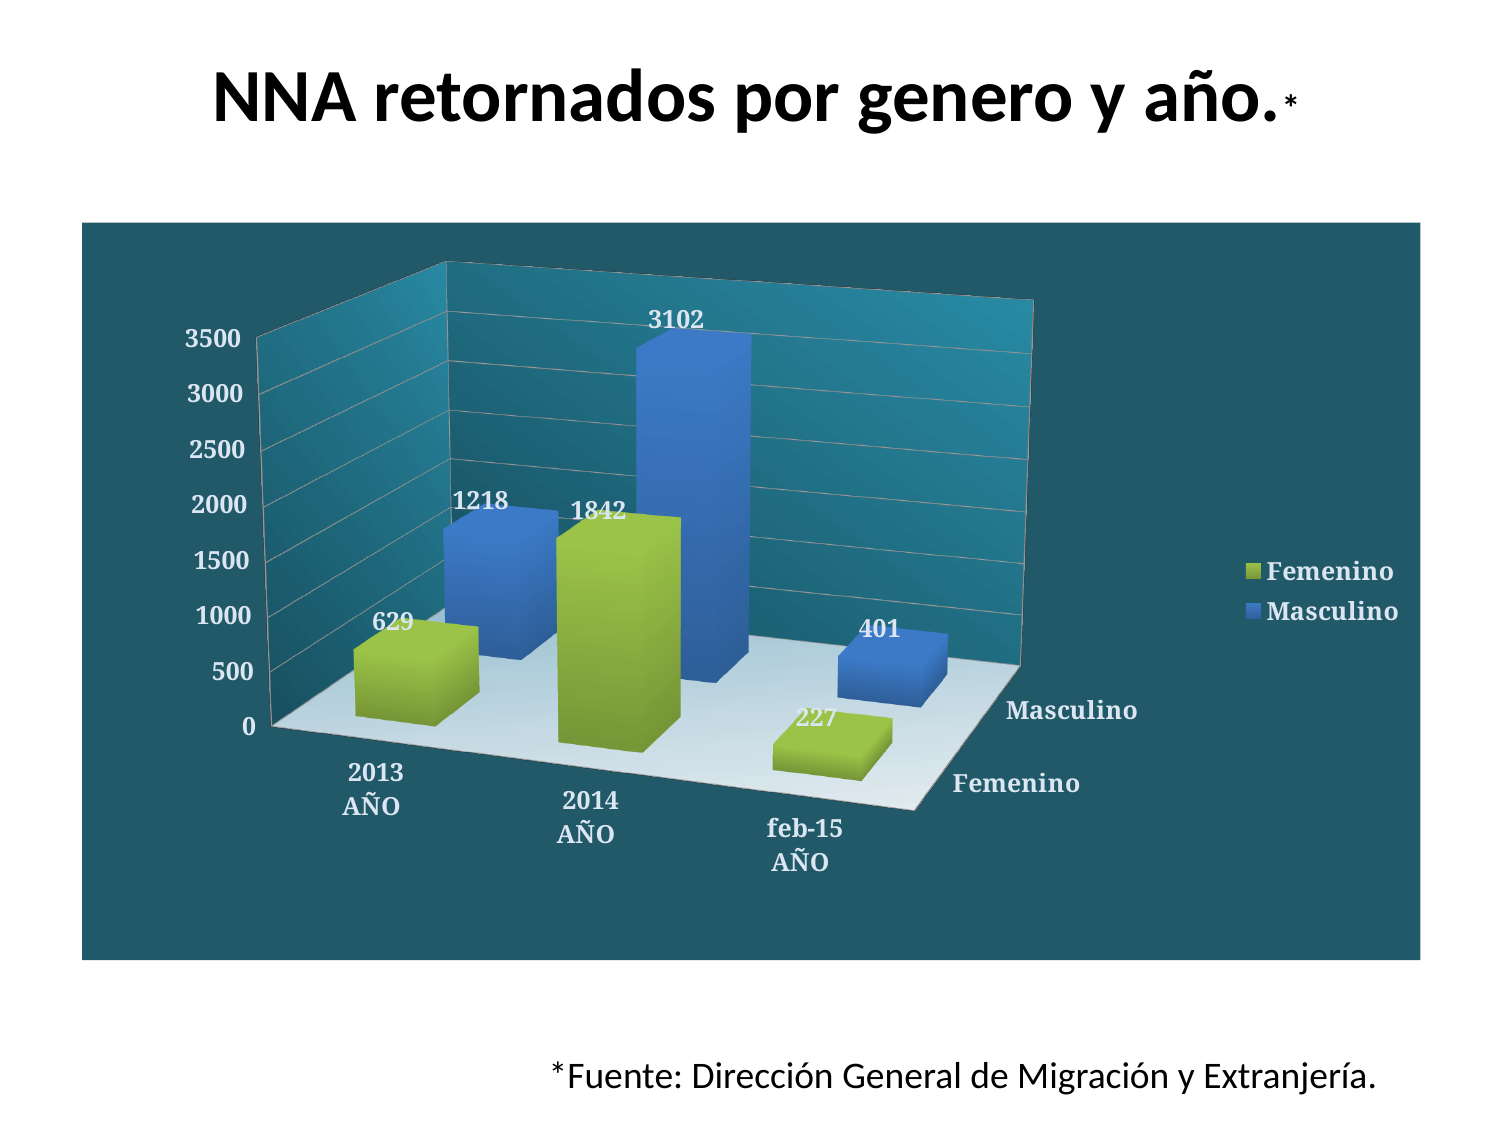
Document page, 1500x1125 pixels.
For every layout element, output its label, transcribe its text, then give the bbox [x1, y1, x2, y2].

chart [81, 222, 1421, 961]
text_box *Fuente: Dirección General de Migración y Extranjería. [523, 1043, 1393, 1103]
text_box NNA retornados por genero y año.* [139, 25, 1374, 144]
